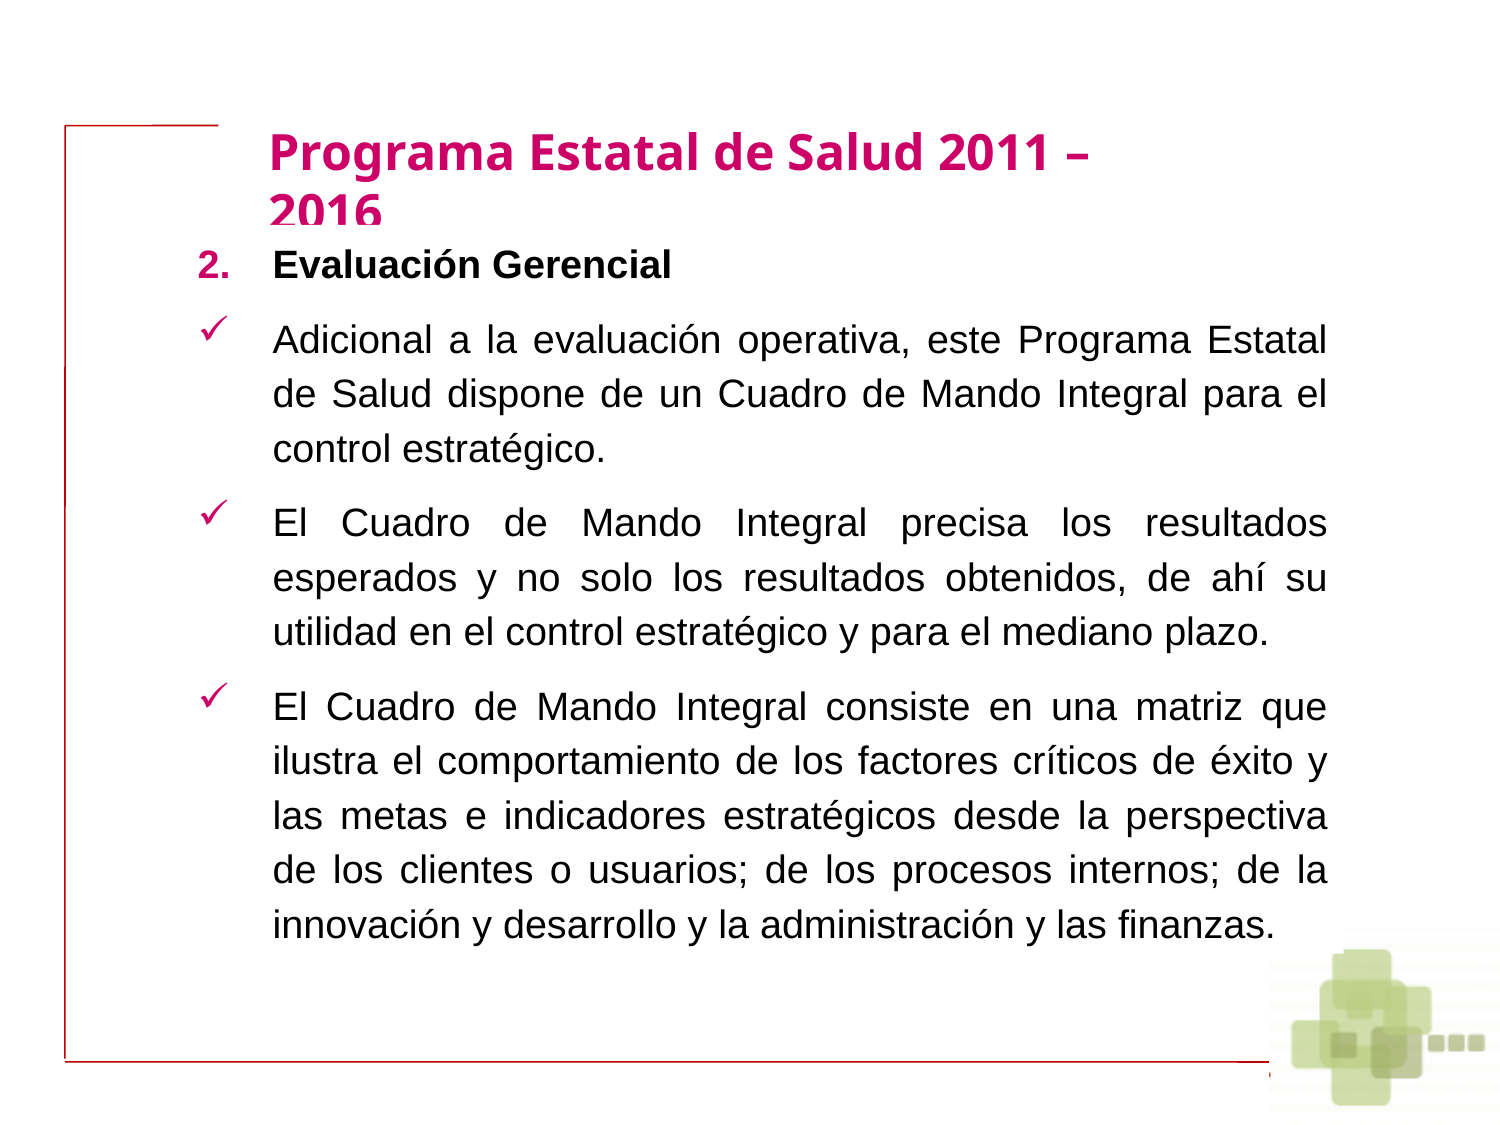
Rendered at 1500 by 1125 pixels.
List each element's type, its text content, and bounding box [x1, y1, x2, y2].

picture [1269, 929, 1500, 1125]
text_box Programa Estatal de Salud 2011 – 2016 [253, 113, 1229, 224]
text_box Evaluación Gerencial Adicional a la evaluación operativa, este Programa Estatal de Salud dispone de un Cuadro de Mando Integral para el control estratégico. El Cuadro de Mando Integral precisa los resultados esperados y no solo los resultados obtenidos, de ahí su utilidad en el control estratégico y para el mediano plazo. El Cuadro de Mando Integral consiste en una matriz que ilustra el comportamiento de los factores críticos de éxito y las metas e indicadores estratégicos desde la perspectiva de los clientes o usuarios; de los procesos internos; de la innovación y desarrollo y la administración y las finanzas. [183, 224, 1344, 954]
